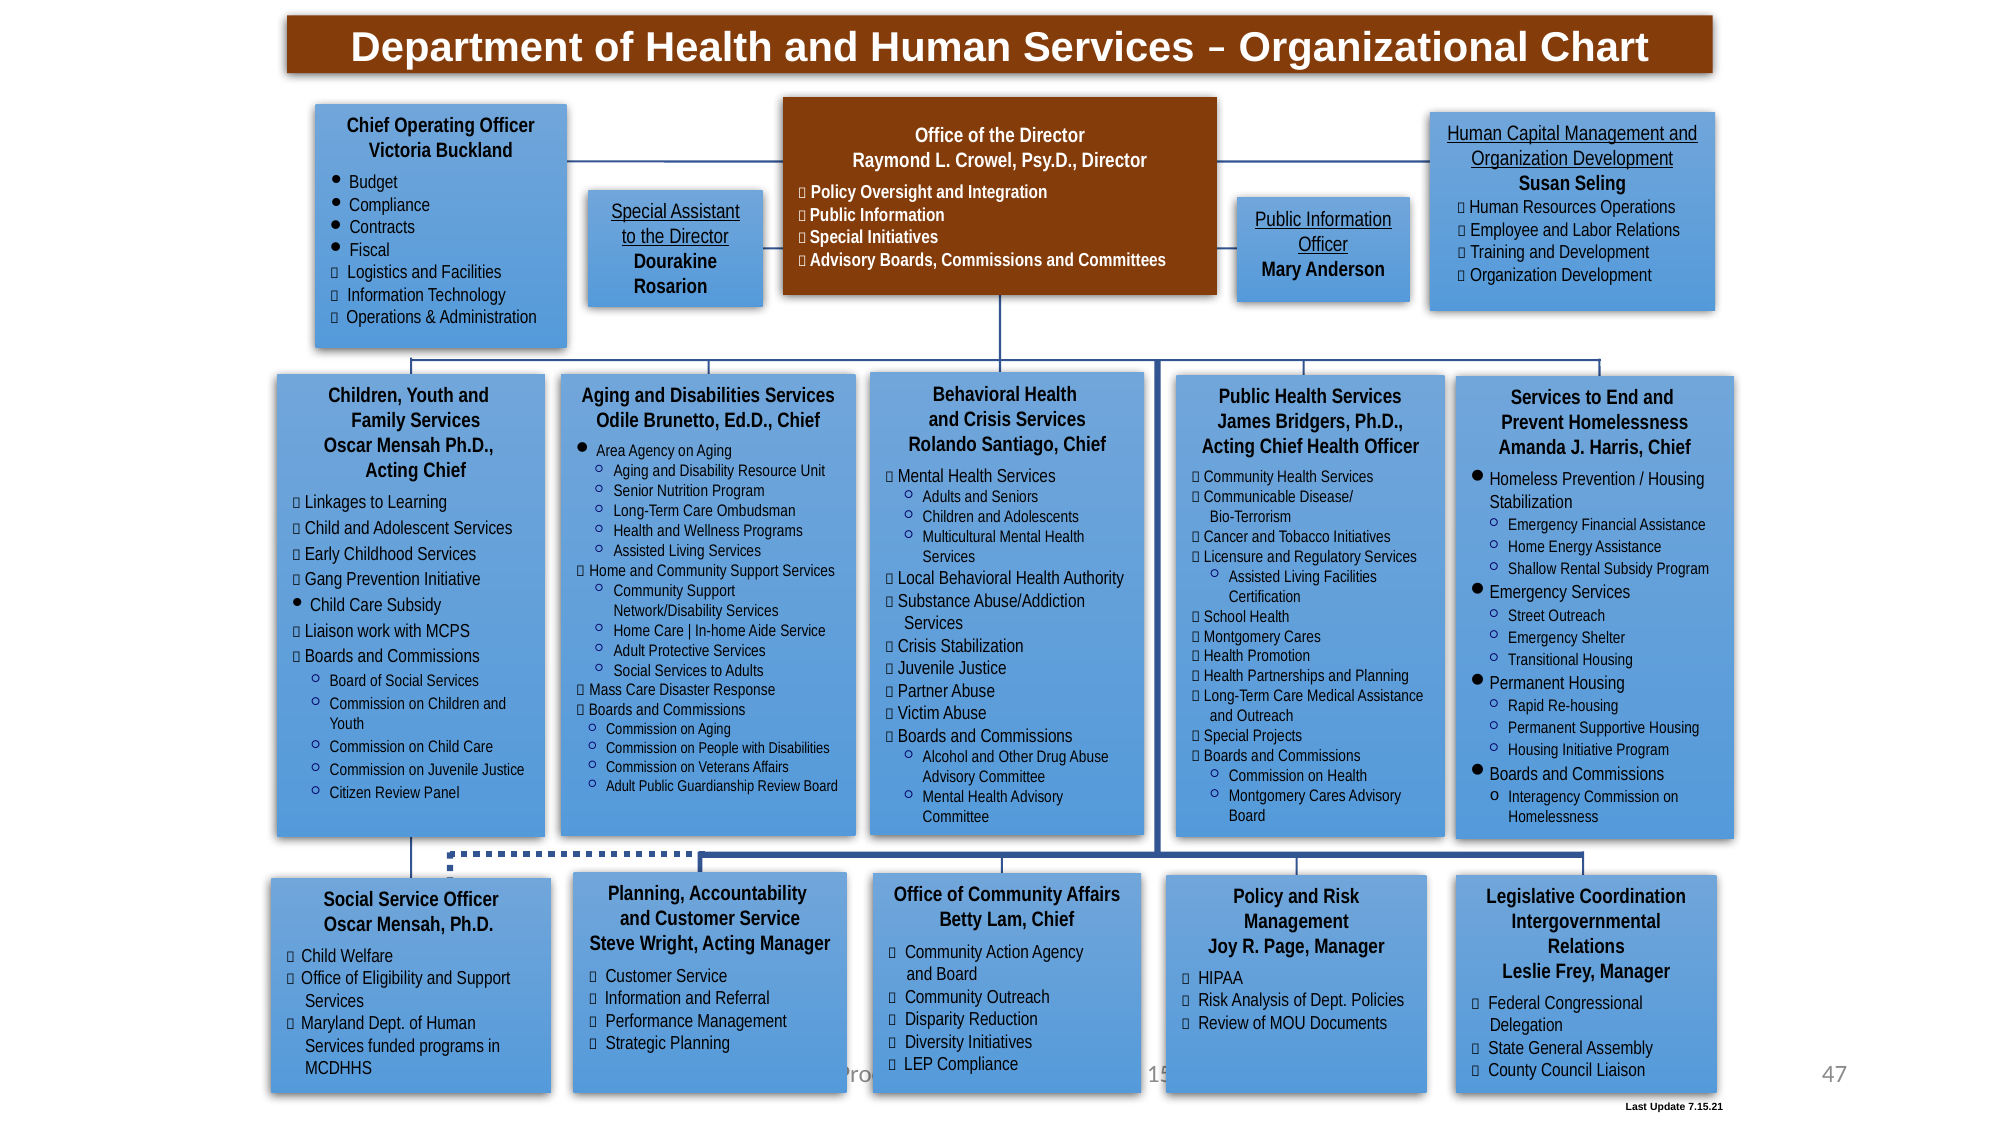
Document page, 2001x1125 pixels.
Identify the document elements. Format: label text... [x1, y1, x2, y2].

text_box Social Service Officer Oscar Mensah, Ph.D.  Child Welfare  Office of Eligibility and Support Services  Maryland Dept. of Human Services funded programs in MCDHHS [271, 878, 551, 1093]
slide_number 47 [1412, 1042, 1863, 1103]
text_box Legislative Coordination Intergovernmental Relations Leslie Frey, Manager  Federal Congressional Delegation  State General Assembly  County Council Liaison [1456, 875, 1717, 1042]
text_box Policy and Risk Management Joy R. Page, Manager  HIPAA  Risk Analysis of Dept. Policies  Review of MOU Documents [1166, 875, 1427, 1093]
text_box Chief Operating Officer Victoria Buckland Budget Compliance Contracts Fiscal  Logistics and Facilities  Information Technology  Operations & Administration [315, 104, 567, 348]
text_box Services to End and Prevent Homelessness Amanda J. Harris, Chief Homeless Prevention / Housing Stabilization Emergency Financial Assistance Home Energy Assistance Shallow Rental Subsidy Program Emergency Services Street Outreach Emergency Shelter Transitional Housing Permanent Housing Rapid Re-housing Permanent Supportive Housing Housing Initiative Program Boards and Commissions Interagency Commission on Homelessness [1455, 376, 1734, 839]
text_box Children, Youth and Family Services Oscar Mensah Ph.D., Acting Chief  Linkages to Learning  Child and Adolescent Services  Early Childhood Services  Gang Prevention Initiative Child Care Subsidy  Liaison work with MCPS  Boards and Commissions Board of Social Services Commission on Children and Youth Commission on Child Care Commission on Juvenile Justice Citizen Review Panel [277, 374, 545, 837]
text_box Human Capital Management and Organization Development Susan Seling  Human Resources Operations  Employee and Labor Relations  Training and Development  Organization Development [1429, 112, 1716, 311]
text_box [998, 305, 1002, 359]
text_box Planning, Accountability and Customer Service Steve Wright, Acting Manager  Customer Service  Information and Referral  Performance Management  Strategic Planning [573, 872, 847, 1093]
text_box Public Health Services James Bridgers, Ph.D., Acting Chief Health Officer  Community Health Services  Communicable Disease/ Bio-Terrorism  Cancer and Tobacco Initiatives  Licensure and Regulatory Services Assisted Living Facilities Certification  School Health  Montgomery Cares  Health Promotion  Health Partnerships and Planning  Long-Term Care Medical Assistance and Outreach  Special Projects  Boards and Commissions Commission on Health Montgomery Cares Advisory Board [1176, 375, 1445, 837]
text_box Office of Community Affairs Betty Lam, Chief  Community Action Agency and Board  Community Outreach  Disparity Reduction  Diversity Initiatives  LEP Compliance [873, 873, 1142, 1042]
text_box Behavioral Health and Crisis Services Rolando Santiago, Chief  Mental Health Services Adults and Seniors Children and Adolescents Multicultural Mental Health Services  Local Behavioral Health Authority  Substance Abuse/Addiction Services  Crisis Stabilization  Juvenile Justice  Partner Abuse  Victim Abuse  Boards and Commissions Alcohol and Other Drug Abuse Advisory Committee Mental Health Advisory Committee [870, 372, 1145, 835]
text_box Public Information Officer Mary Anderson [1237, 197, 1410, 302]
text_box Special Assistant to the Director Dourakine Rosarion [588, 190, 763, 307]
text_box Aging and Disabilities Services Odile Brunetto, Ed.D., Chief Area Agency on Aging Aging and Disability Resource Unit Senior Nutrition Program Long-Term Care Ombudsman Health and Wellness Programs Assisted Living Services  Home and Community Support Services Community Support Network/Disability Services Home Care | In-home Aide Service Adult Protective Services Social Services to Adults  Mass Care Disaster Response  Boards and Commissions Commission on Aging Commission on People with Disabilities Commission on Veterans Affairs Adult Public Guardianship Review Board [561, 374, 856, 836]
text_box [1581, 851, 1585, 869]
text_box Department of Health and Human Services – Organizational Chart [287, 15, 1713, 74]
text_box Last Update 7.15.21 [1549, 1103, 1739, 1121]
text_box Office of the Director Raymond L. Crowel, Psy.D., Director  Policy Oversight and Integration  Public Information  Special Initiatives  Advisory Boards, Commissions and Committees [783, 97, 1217, 295]
text_box [698, 854, 702, 867]
footer Virtual Procurement Fair | December 15, 2021 [662, 1042, 1338, 1103]
